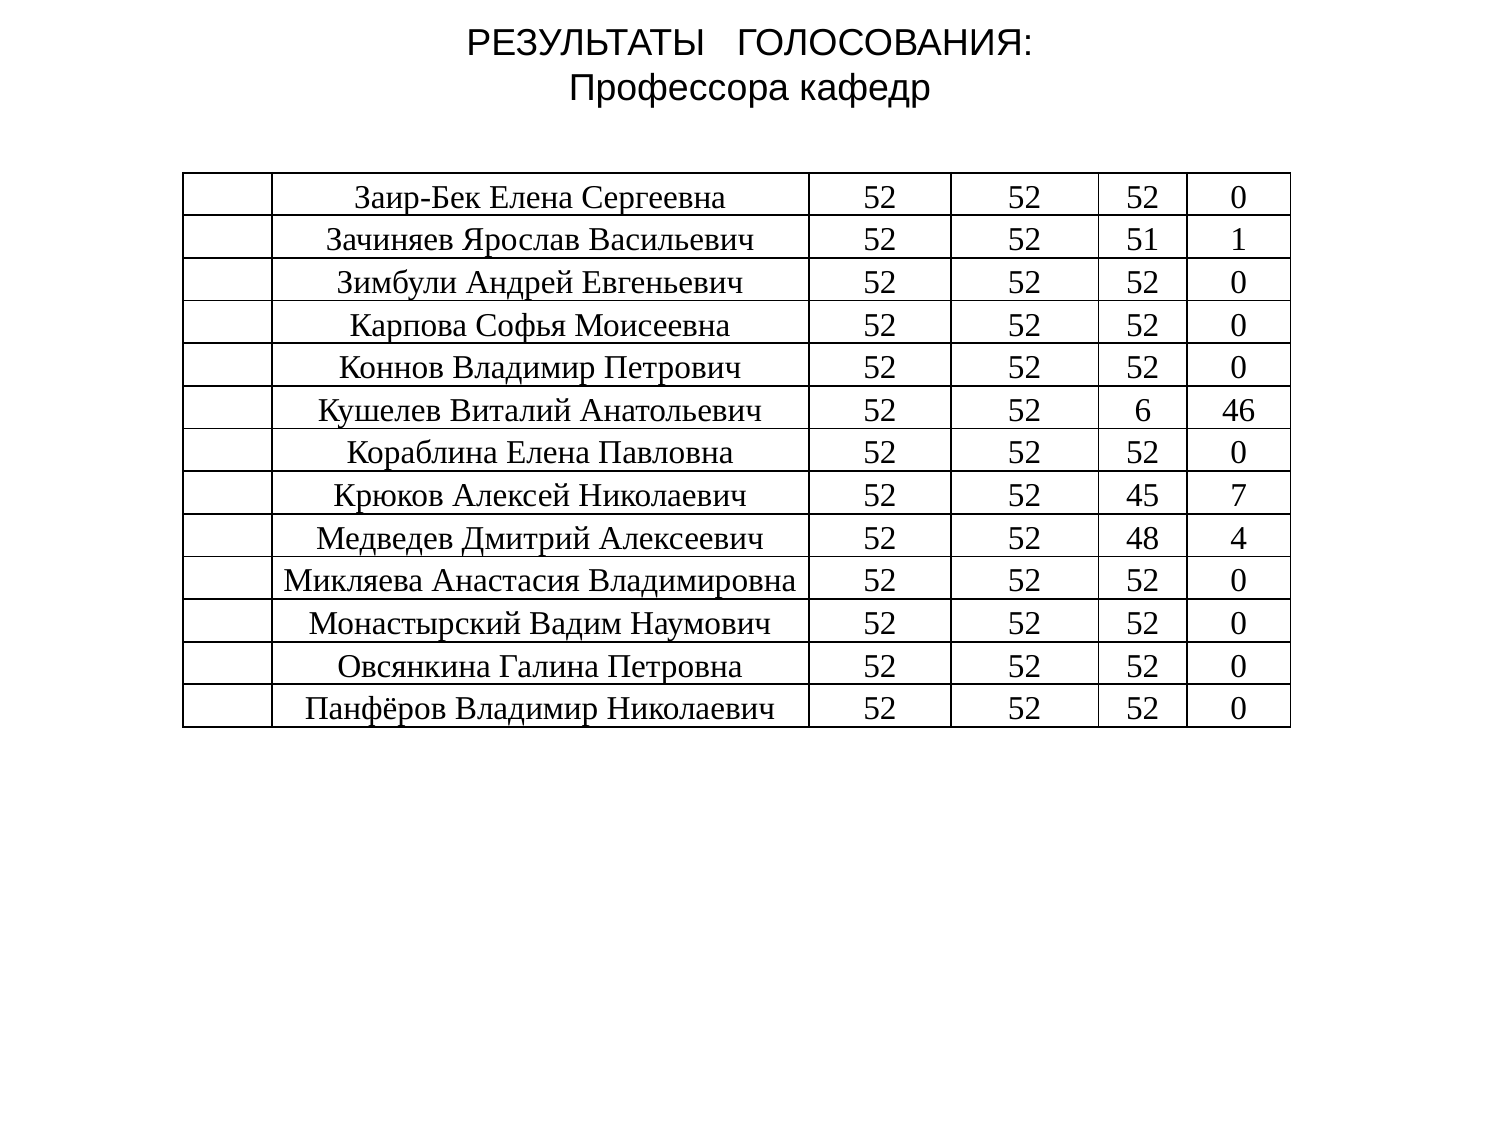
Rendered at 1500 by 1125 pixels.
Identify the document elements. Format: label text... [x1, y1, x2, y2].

table_cell 52 [952, 429, 1098, 470]
table_cell 52 [952, 472, 1098, 513]
table_cell 52 [810, 387, 950, 428]
table_cell [184, 216, 271, 257]
table_cell 52 [810, 600, 950, 641]
table_cell 52 [1099, 685, 1186, 726]
table_cell 52 [810, 685, 950, 726]
table_cell 6 [1099, 387, 1186, 428]
table_cell Крюков Алексей Николаевич [273, 472, 808, 513]
table_cell 52 [810, 472, 950, 513]
table_cell Овсянкина Галина Петровна [273, 643, 808, 683]
table_cell [184, 557, 271, 598]
table_cell 52 [1099, 259, 1186, 300]
table_cell Кушелев Виталий Анатольевич [273, 387, 808, 428]
table_cell 1 [1188, 216, 1290, 257]
table_cell Панфёров Владимир Николаевич [273, 685, 808, 726]
table_cell 0 [1188, 259, 1290, 300]
text_box [1, 137, 1500, 1124]
table_cell 52 [952, 301, 1098, 342]
table_cell 52 [952, 259, 1098, 300]
table_cell 52 [952, 216, 1098, 257]
table_header 0 [1188, 174, 1290, 214]
table_header [184, 174, 271, 214]
table_cell 46 [1188, 387, 1290, 428]
table_cell Зимбули Андрей Евгеньевич [273, 259, 808, 300]
table_cell 52 [1099, 643, 1186, 683]
table_cell 52 [952, 557, 1098, 598]
table_cell 52 [810, 557, 950, 598]
table_cell 0 [1188, 301, 1290, 342]
text_box РЕЗУЛЬТАТЫ ГОЛОСОВАНИЯ: Профессора кафедр [0, 0, 1500, 126]
table_cell [184, 515, 271, 556]
table_cell 52 [810, 344, 950, 385]
table_cell 0 [1188, 685, 1290, 726]
table_cell 52 [810, 515, 950, 556]
table_cell 48 [1099, 515, 1186, 556]
table_header 52 [810, 174, 950, 214]
table_cell 0 [1188, 557, 1290, 598]
table_cell 52 [810, 259, 950, 300]
table_cell 51 [1099, 216, 1186, 257]
table_cell 7 [1188, 472, 1290, 513]
table_cell 52 [1099, 344, 1186, 385]
table_cell 45 [1099, 472, 1186, 513]
table_cell Микляева Анастасия Владимировна [273, 557, 808, 598]
table_cell 52 [952, 685, 1098, 726]
table_cell 52 [952, 643, 1098, 683]
table_cell 0 [1188, 429, 1290, 470]
table_cell Карпова Софья Моисеевна [273, 301, 808, 342]
table_cell Зачиняев Ярослав Васильевич [273, 216, 808, 257]
table_header Заир-Бек Елена Сергеевна [273, 174, 808, 214]
table_cell [184, 472, 271, 513]
table_cell Коннов Владимир Петрович [273, 344, 808, 385]
table_cell 4 [1188, 515, 1290, 556]
table_cell 0 [1188, 344, 1290, 385]
table_header 52 [1099, 174, 1186, 214]
table_cell 52 [952, 387, 1098, 428]
table_cell 52 [810, 429, 950, 470]
table_cell [184, 429, 271, 470]
table_header 52 [952, 174, 1098, 214]
table_cell [184, 387, 271, 428]
table_cell [184, 685, 271, 726]
table_cell [184, 259, 271, 300]
table_cell 52 [952, 344, 1098, 385]
table_cell 52 [1099, 301, 1186, 342]
table_cell 52 [810, 643, 950, 683]
table_cell 0 [1188, 600, 1290, 641]
table_cell 52 [1099, 429, 1186, 470]
table_cell 52 [810, 216, 950, 257]
table_cell [184, 344, 271, 385]
table_cell Кораблина Елена Павловна [273, 429, 808, 470]
table_cell 52 [1099, 557, 1186, 598]
table_cell 52 [1099, 600, 1186, 641]
table_cell [184, 600, 271, 641]
table_cell [184, 301, 271, 342]
table_cell 52 [810, 301, 950, 342]
table_cell Медведев Дмитрий Алексеевич [273, 515, 808, 556]
table_cell [184, 643, 271, 683]
table_cell 52 [952, 600, 1098, 641]
table_cell 0 [1188, 643, 1290, 683]
table_cell 52 [952, 515, 1098, 556]
table_cell Монастырский Вадим Наумович [273, 600, 808, 641]
